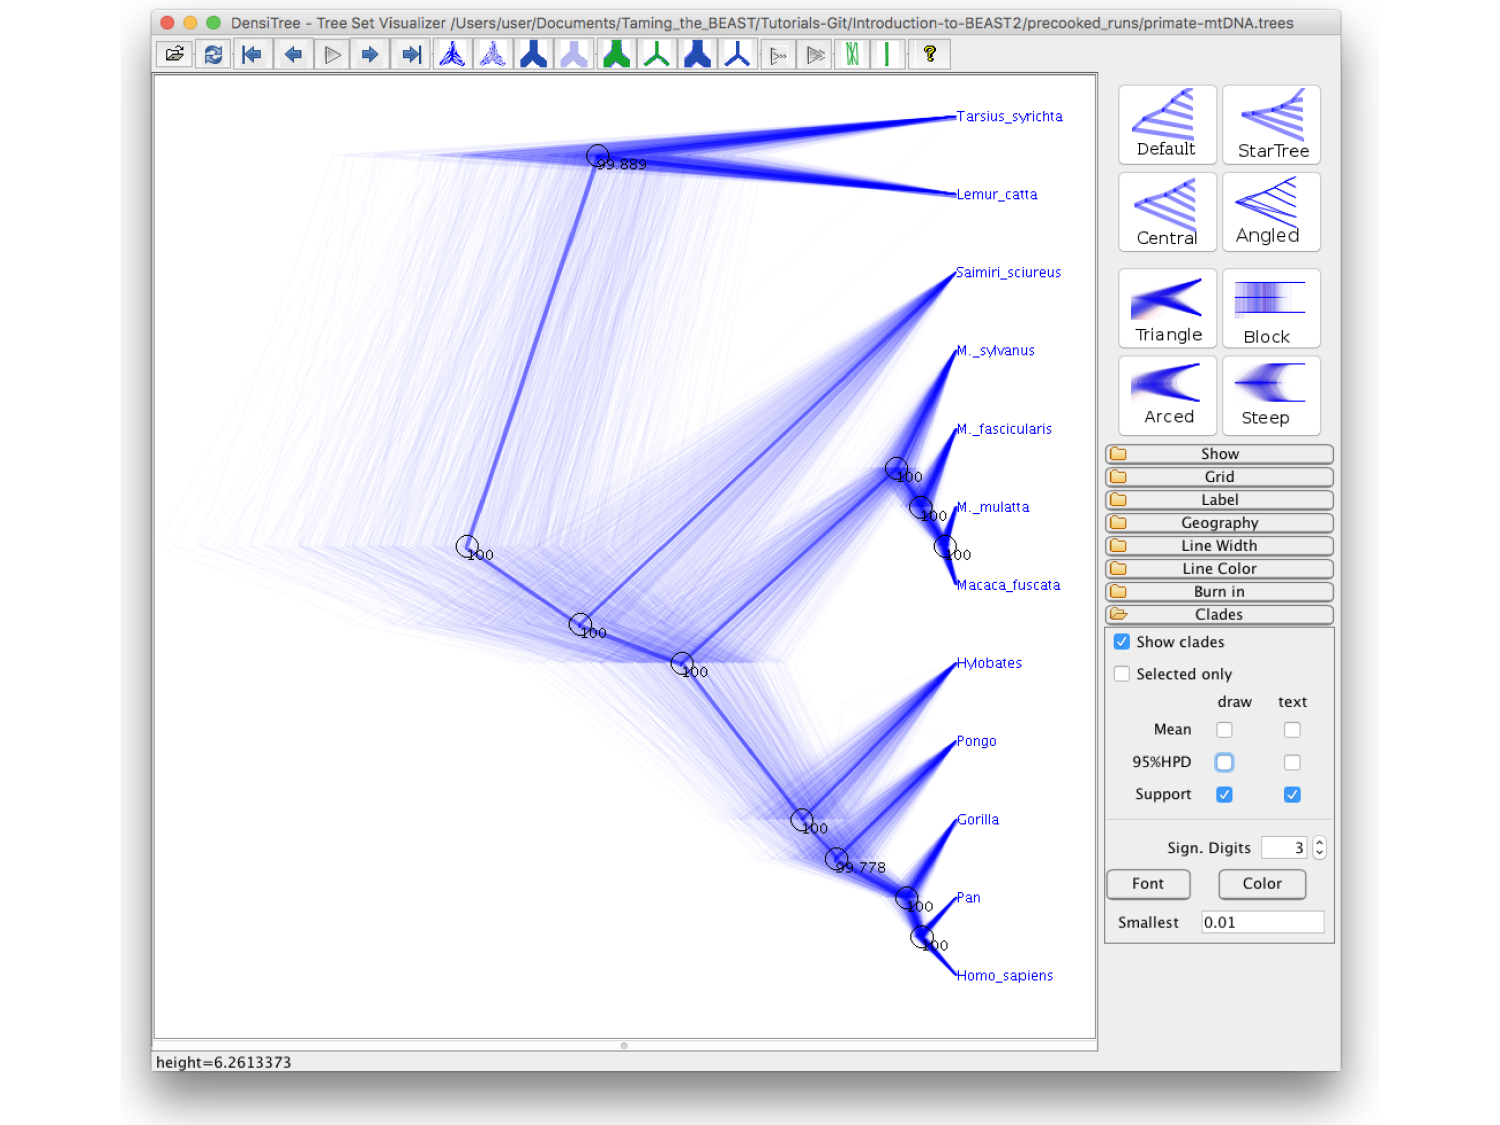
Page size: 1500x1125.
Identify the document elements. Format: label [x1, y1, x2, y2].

picture [120, 0, 1380, 1125]
